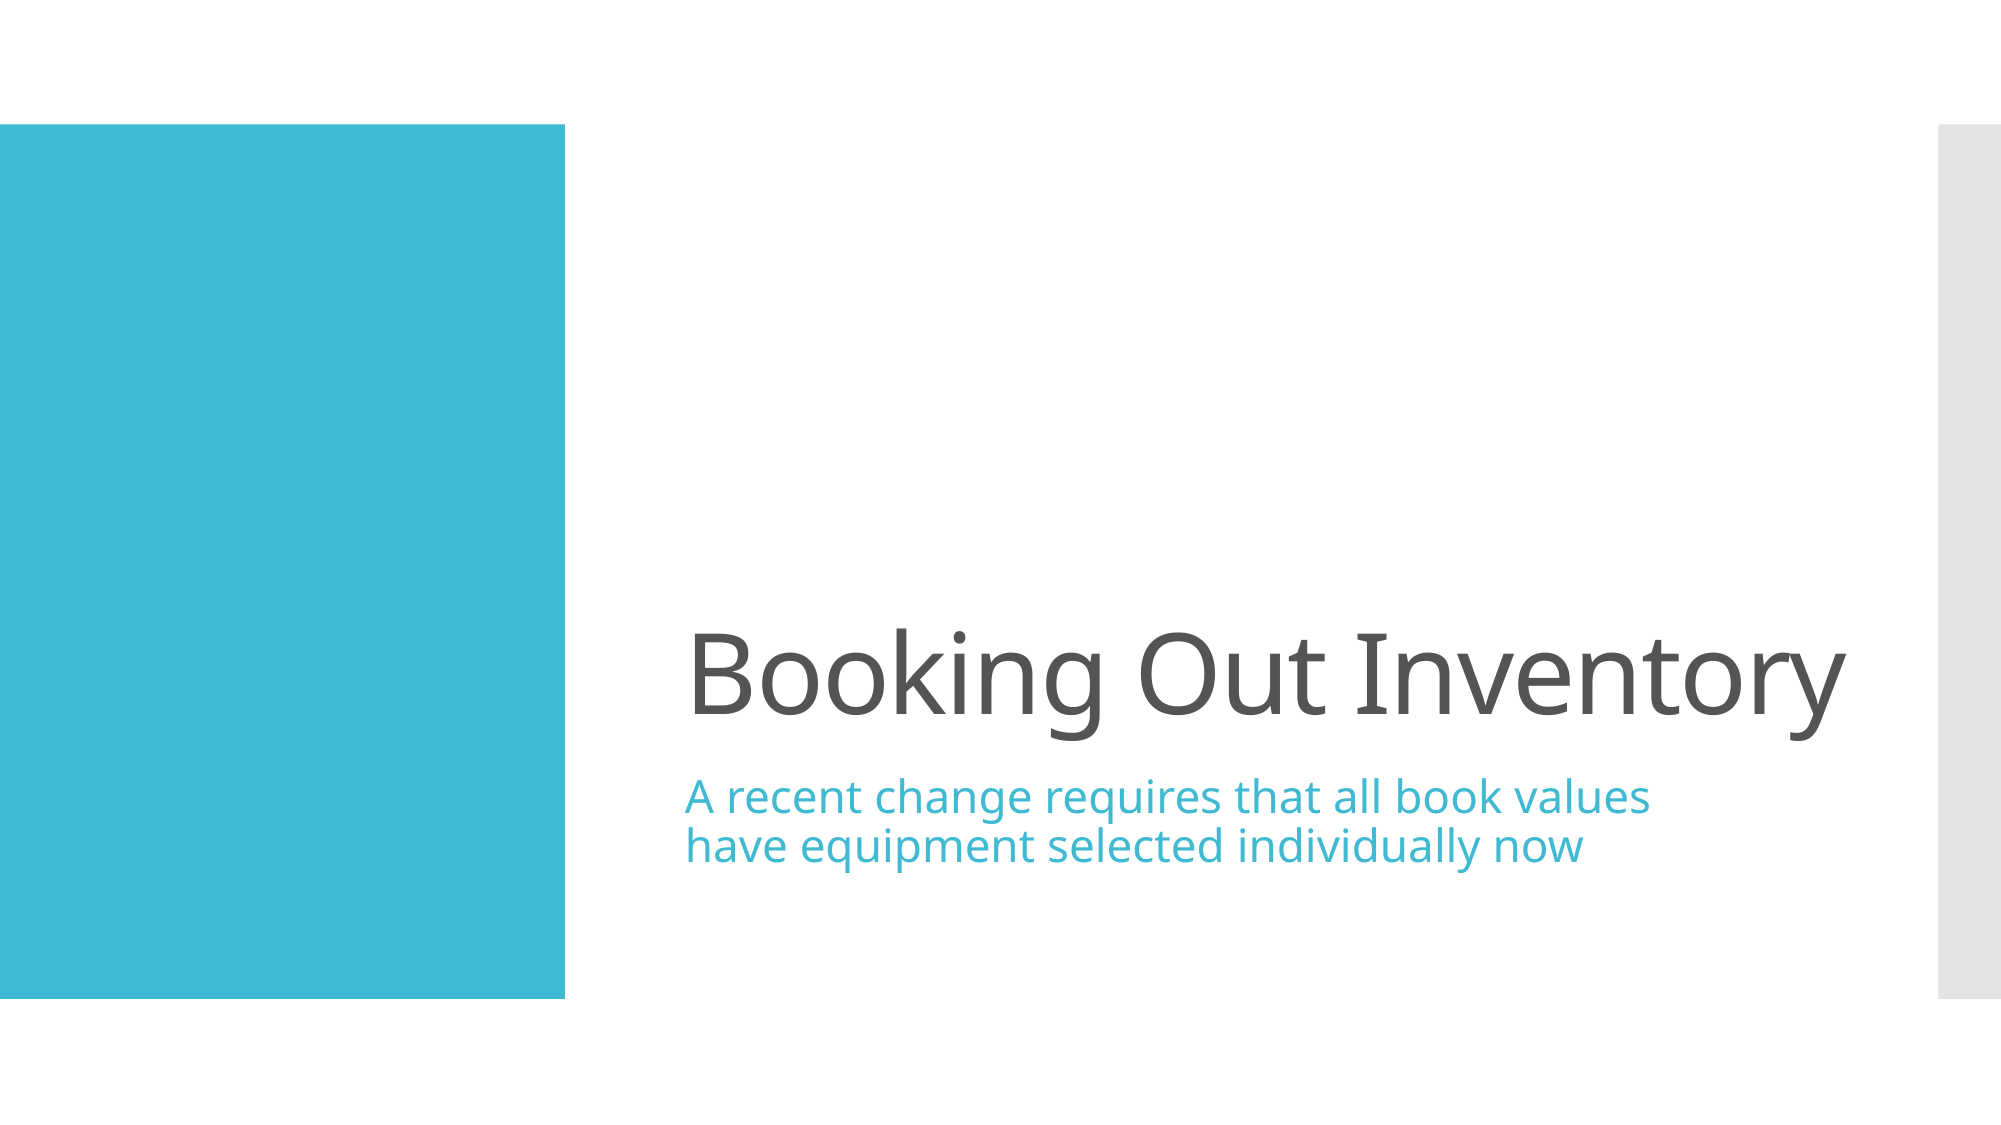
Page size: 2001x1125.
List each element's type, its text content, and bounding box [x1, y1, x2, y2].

list A recent change requires that all book values have equipment selected individually now [670, 766, 1772, 917]
title Booking Out Inventory [670, 213, 1870, 747]
